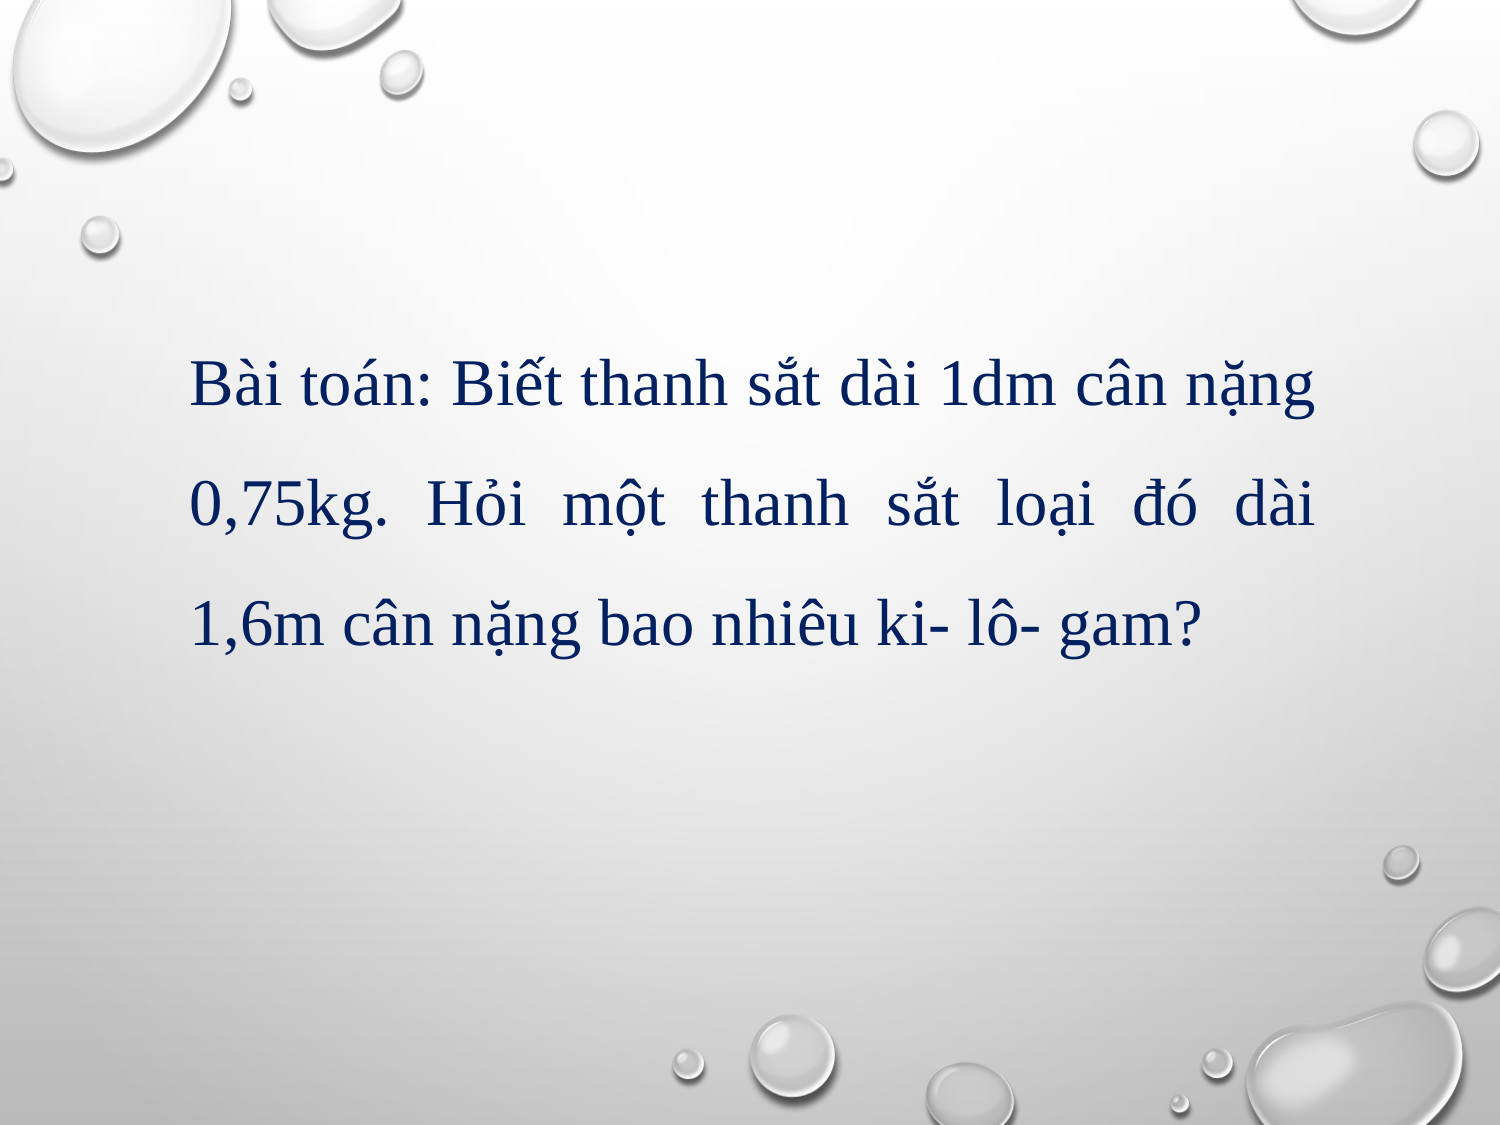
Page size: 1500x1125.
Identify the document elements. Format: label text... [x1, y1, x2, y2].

picture [0, 0, 1500, 1125]
text_box Bài toán: Biết thanh sắt dài 1dm cân nặng 0,75kg. Hỏi một thanh sắt loại đó dài 1,6m cân nặng bao nhiêu ki- lô- gam? [175, 291, 1333, 442]
